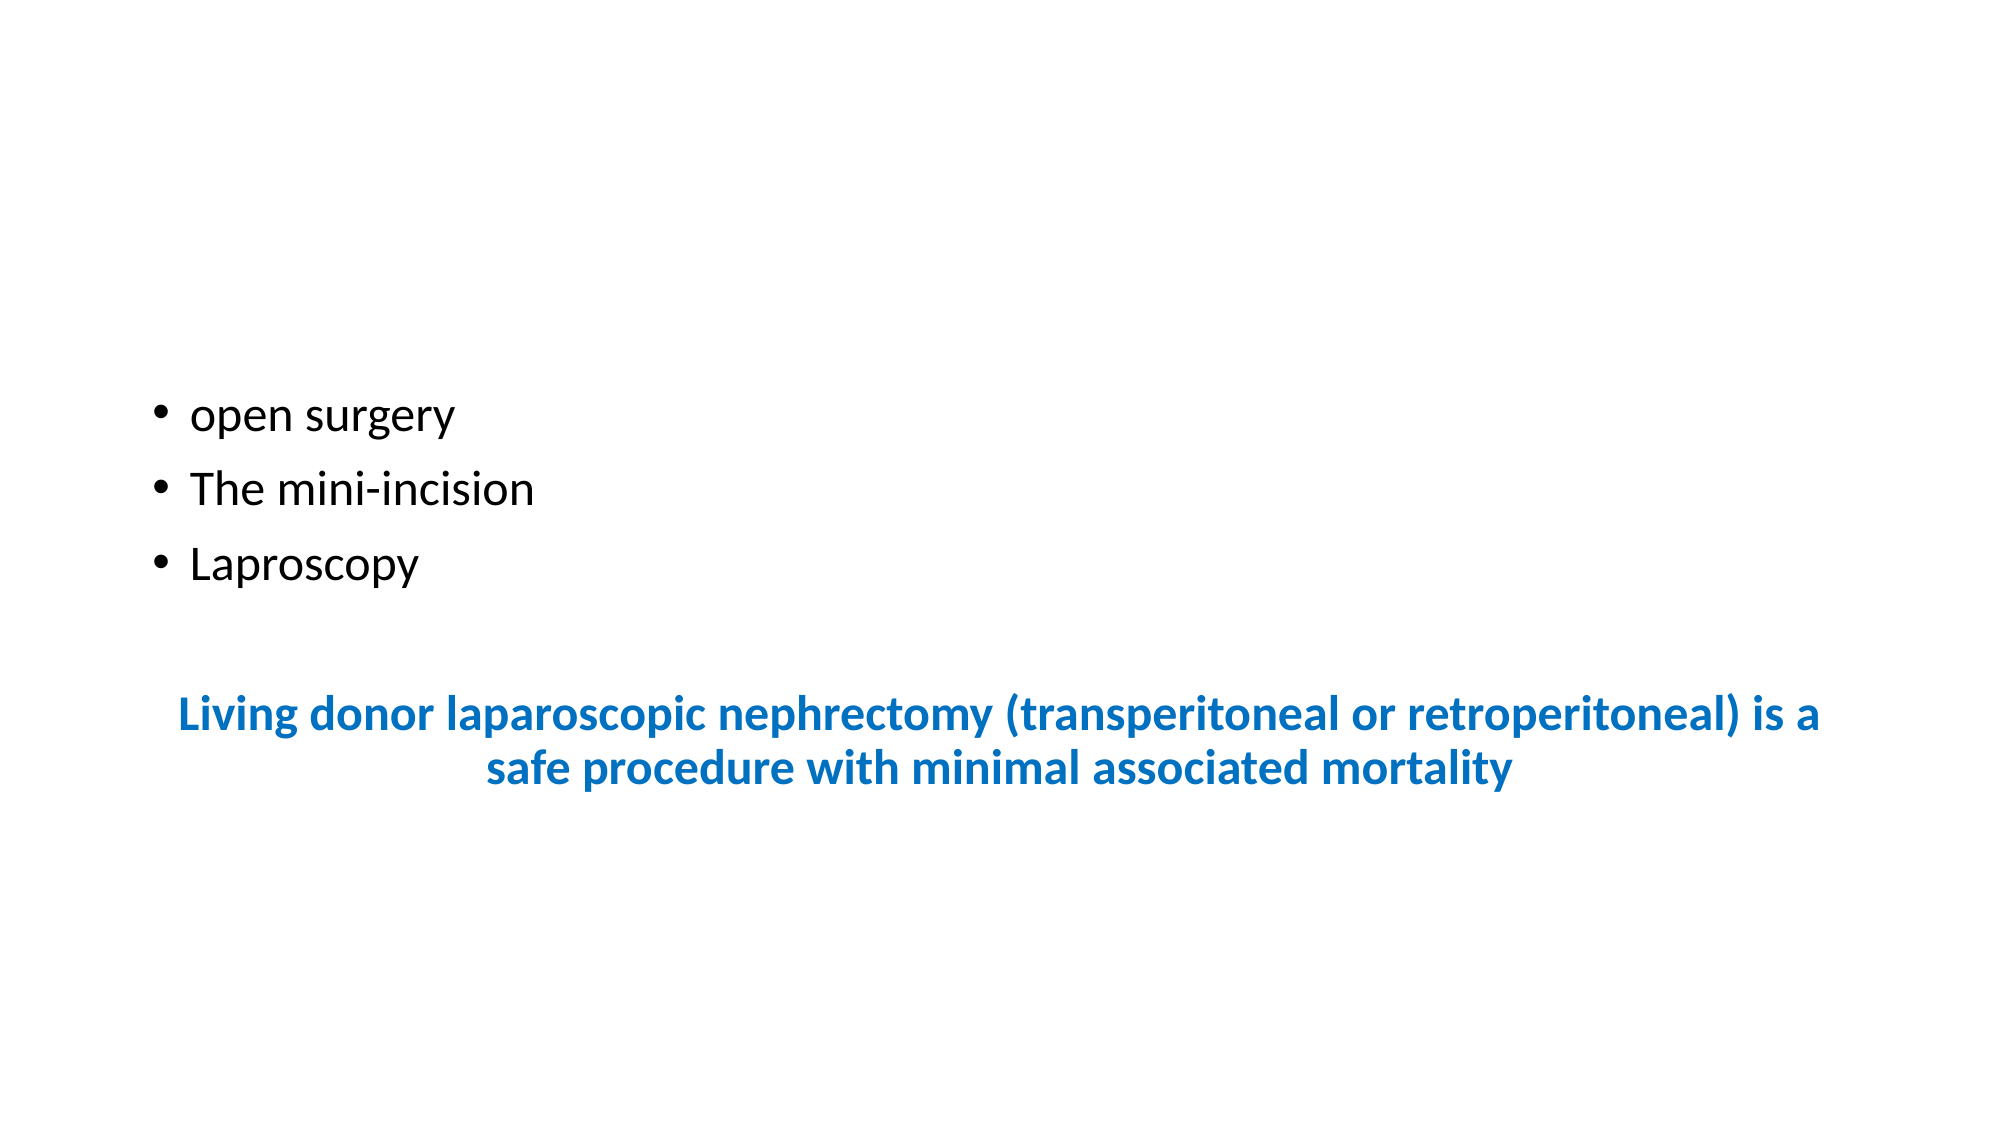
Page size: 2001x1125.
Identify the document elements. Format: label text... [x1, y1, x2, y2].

list open surgery The mini-incision Laproscopy Living donor laparoscopic nephrectomy (transperitoneal or retroperitoneal) is a safe procedure with minimal associated mortality [137, 299, 1863, 1014]
